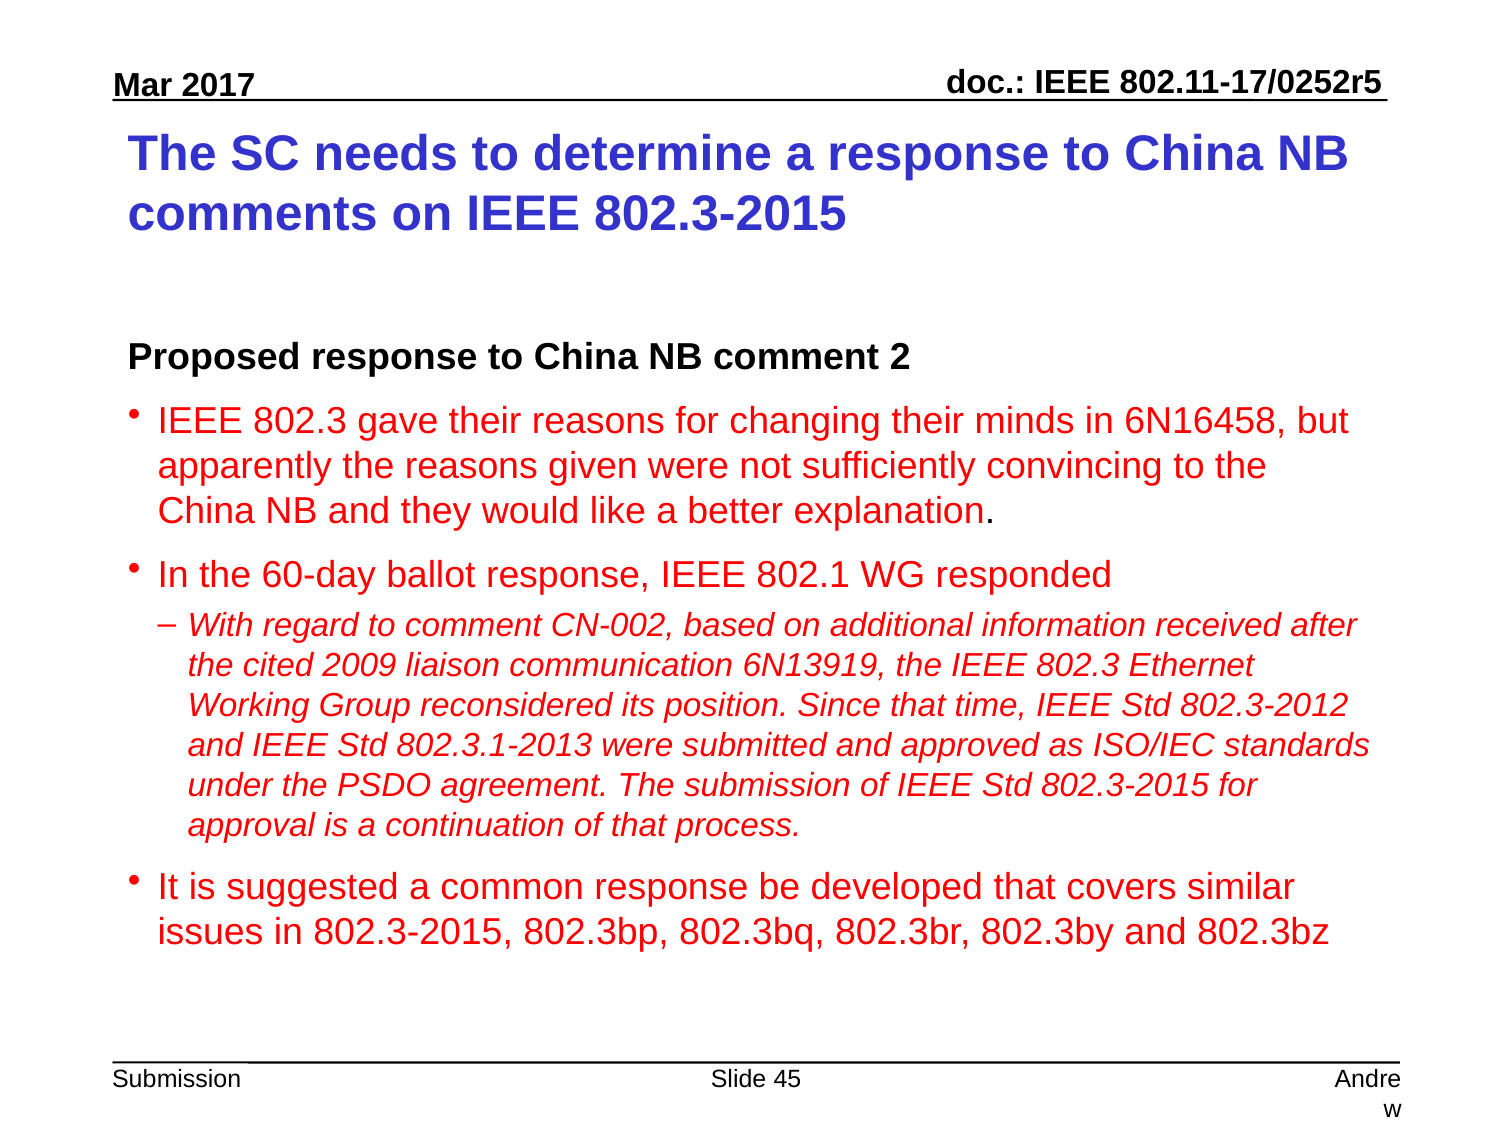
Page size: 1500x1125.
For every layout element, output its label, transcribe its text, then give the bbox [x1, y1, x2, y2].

list Proposed response to China NB comment 2 IEEE 802.3 gave their reasons for changing their minds in 6N16458, but apparently the reasons given were not sufficiently convincing to the China NB and they would like a better explanation. In the 60-day ballot response, IEEE 802.1 WG responded With regard to comment CN-002, based on additional information received after the cited 2009 liaison communication 6N13919, the IEEE 802.3 Ethernet Working Group reconsidered its position. Since that time, IEEE Std 802.3-2012 and IEEE Std 802.3.1-2013 were submitted and approved as ISO/IEC standards under the PSDO agreement. The submission of IEEE Std 802.3-2015 for approval is a continuation of that process. It is suggested a common response be developed that covers similar issues in 802.3-2015, 802.3bp, 802.3bq, 802.3br, 802.3by and 802.3bz [112, 324, 1388, 1000]
footer Andrew Myles, Cisco [1320, 1061, 1402, 1093]
slide_number Slide 45 [709, 1061, 803, 1093]
title The SC needs to determine a response to China NB comments on IEEE 802.3-2015 [112, 112, 1388, 288]
